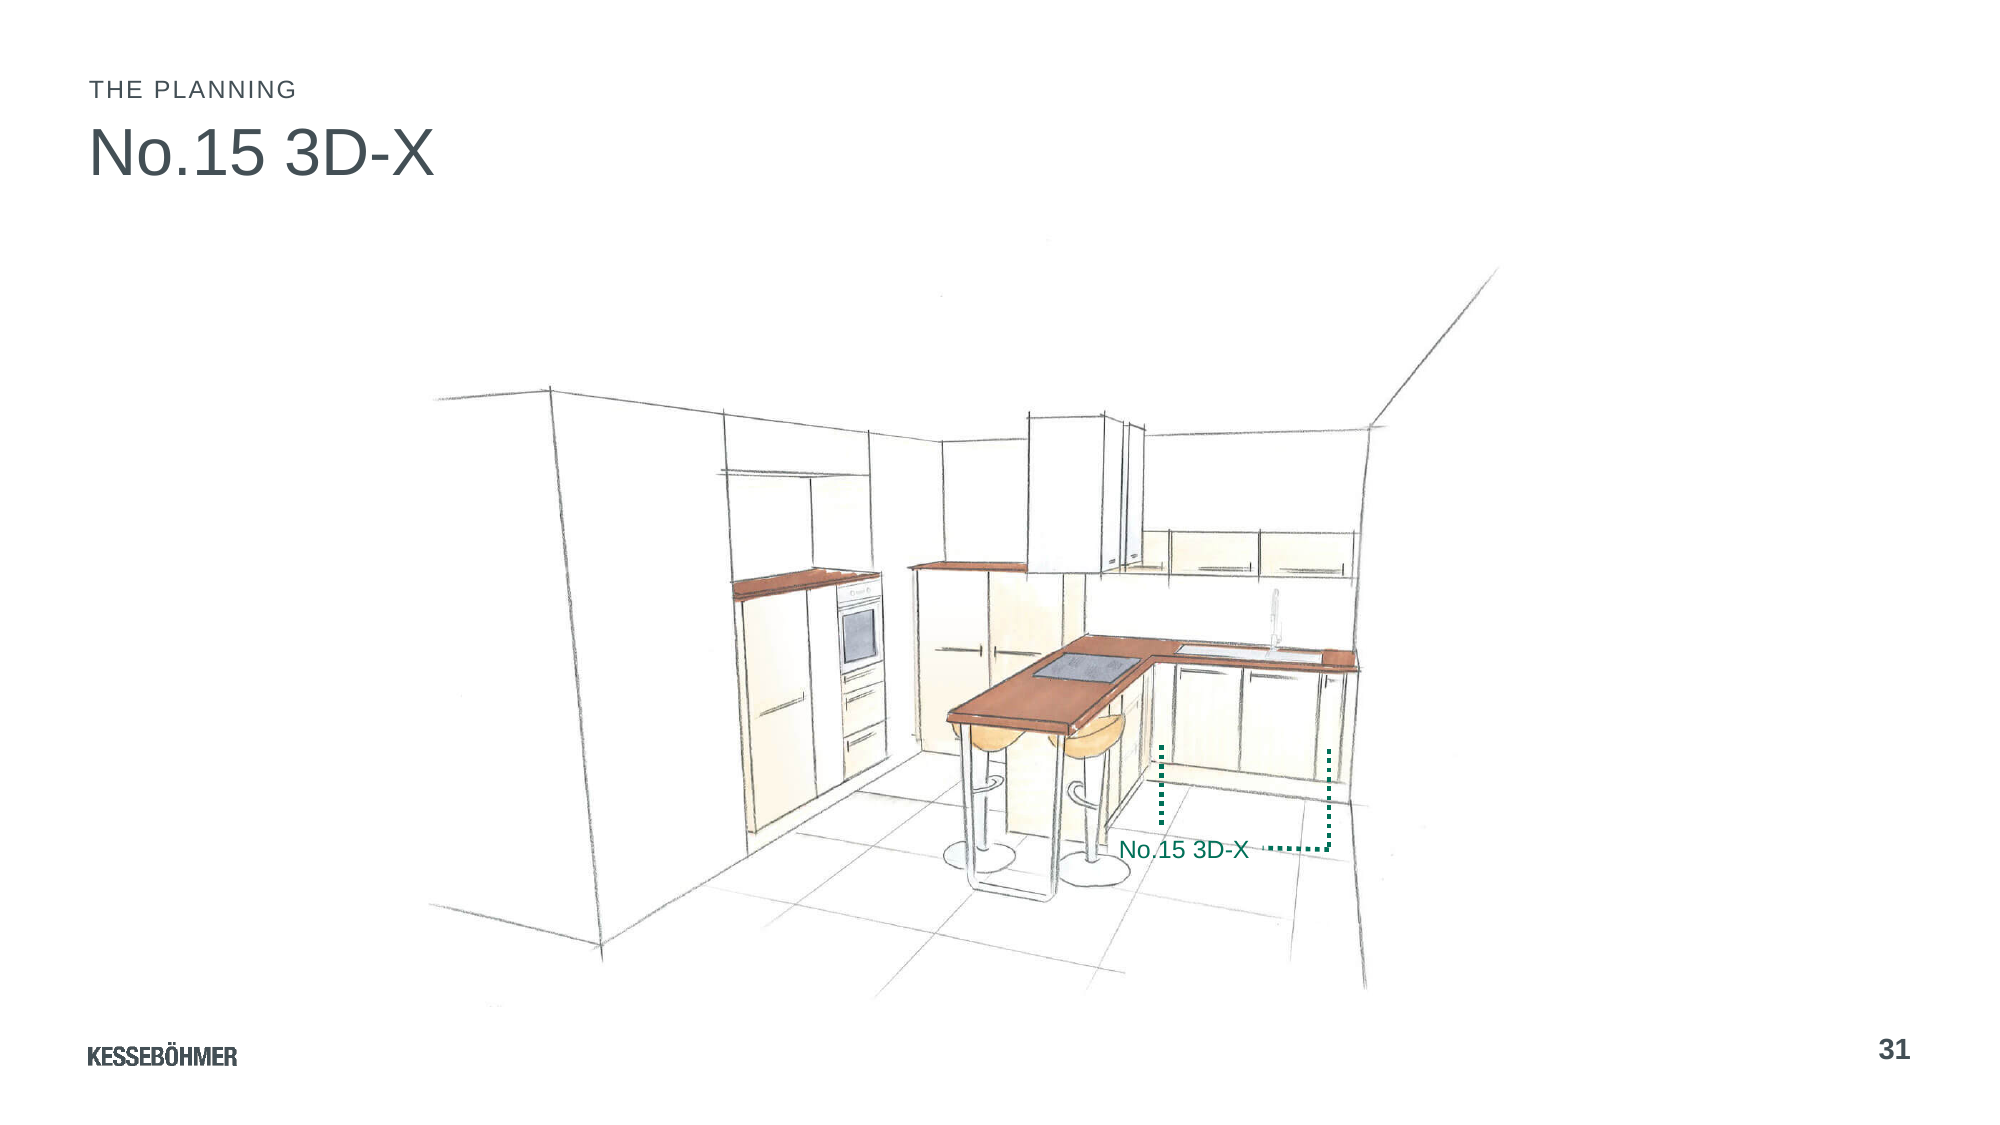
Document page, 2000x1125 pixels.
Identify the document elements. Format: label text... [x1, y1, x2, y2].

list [313, 234, 1687, 1007]
picture [88, 1042, 237, 1066]
slide_number 31 [1848, 1006, 1912, 1066]
title No.15 3D-X [88, 118, 1912, 260]
list the Planning [89, 70, 1911, 100]
